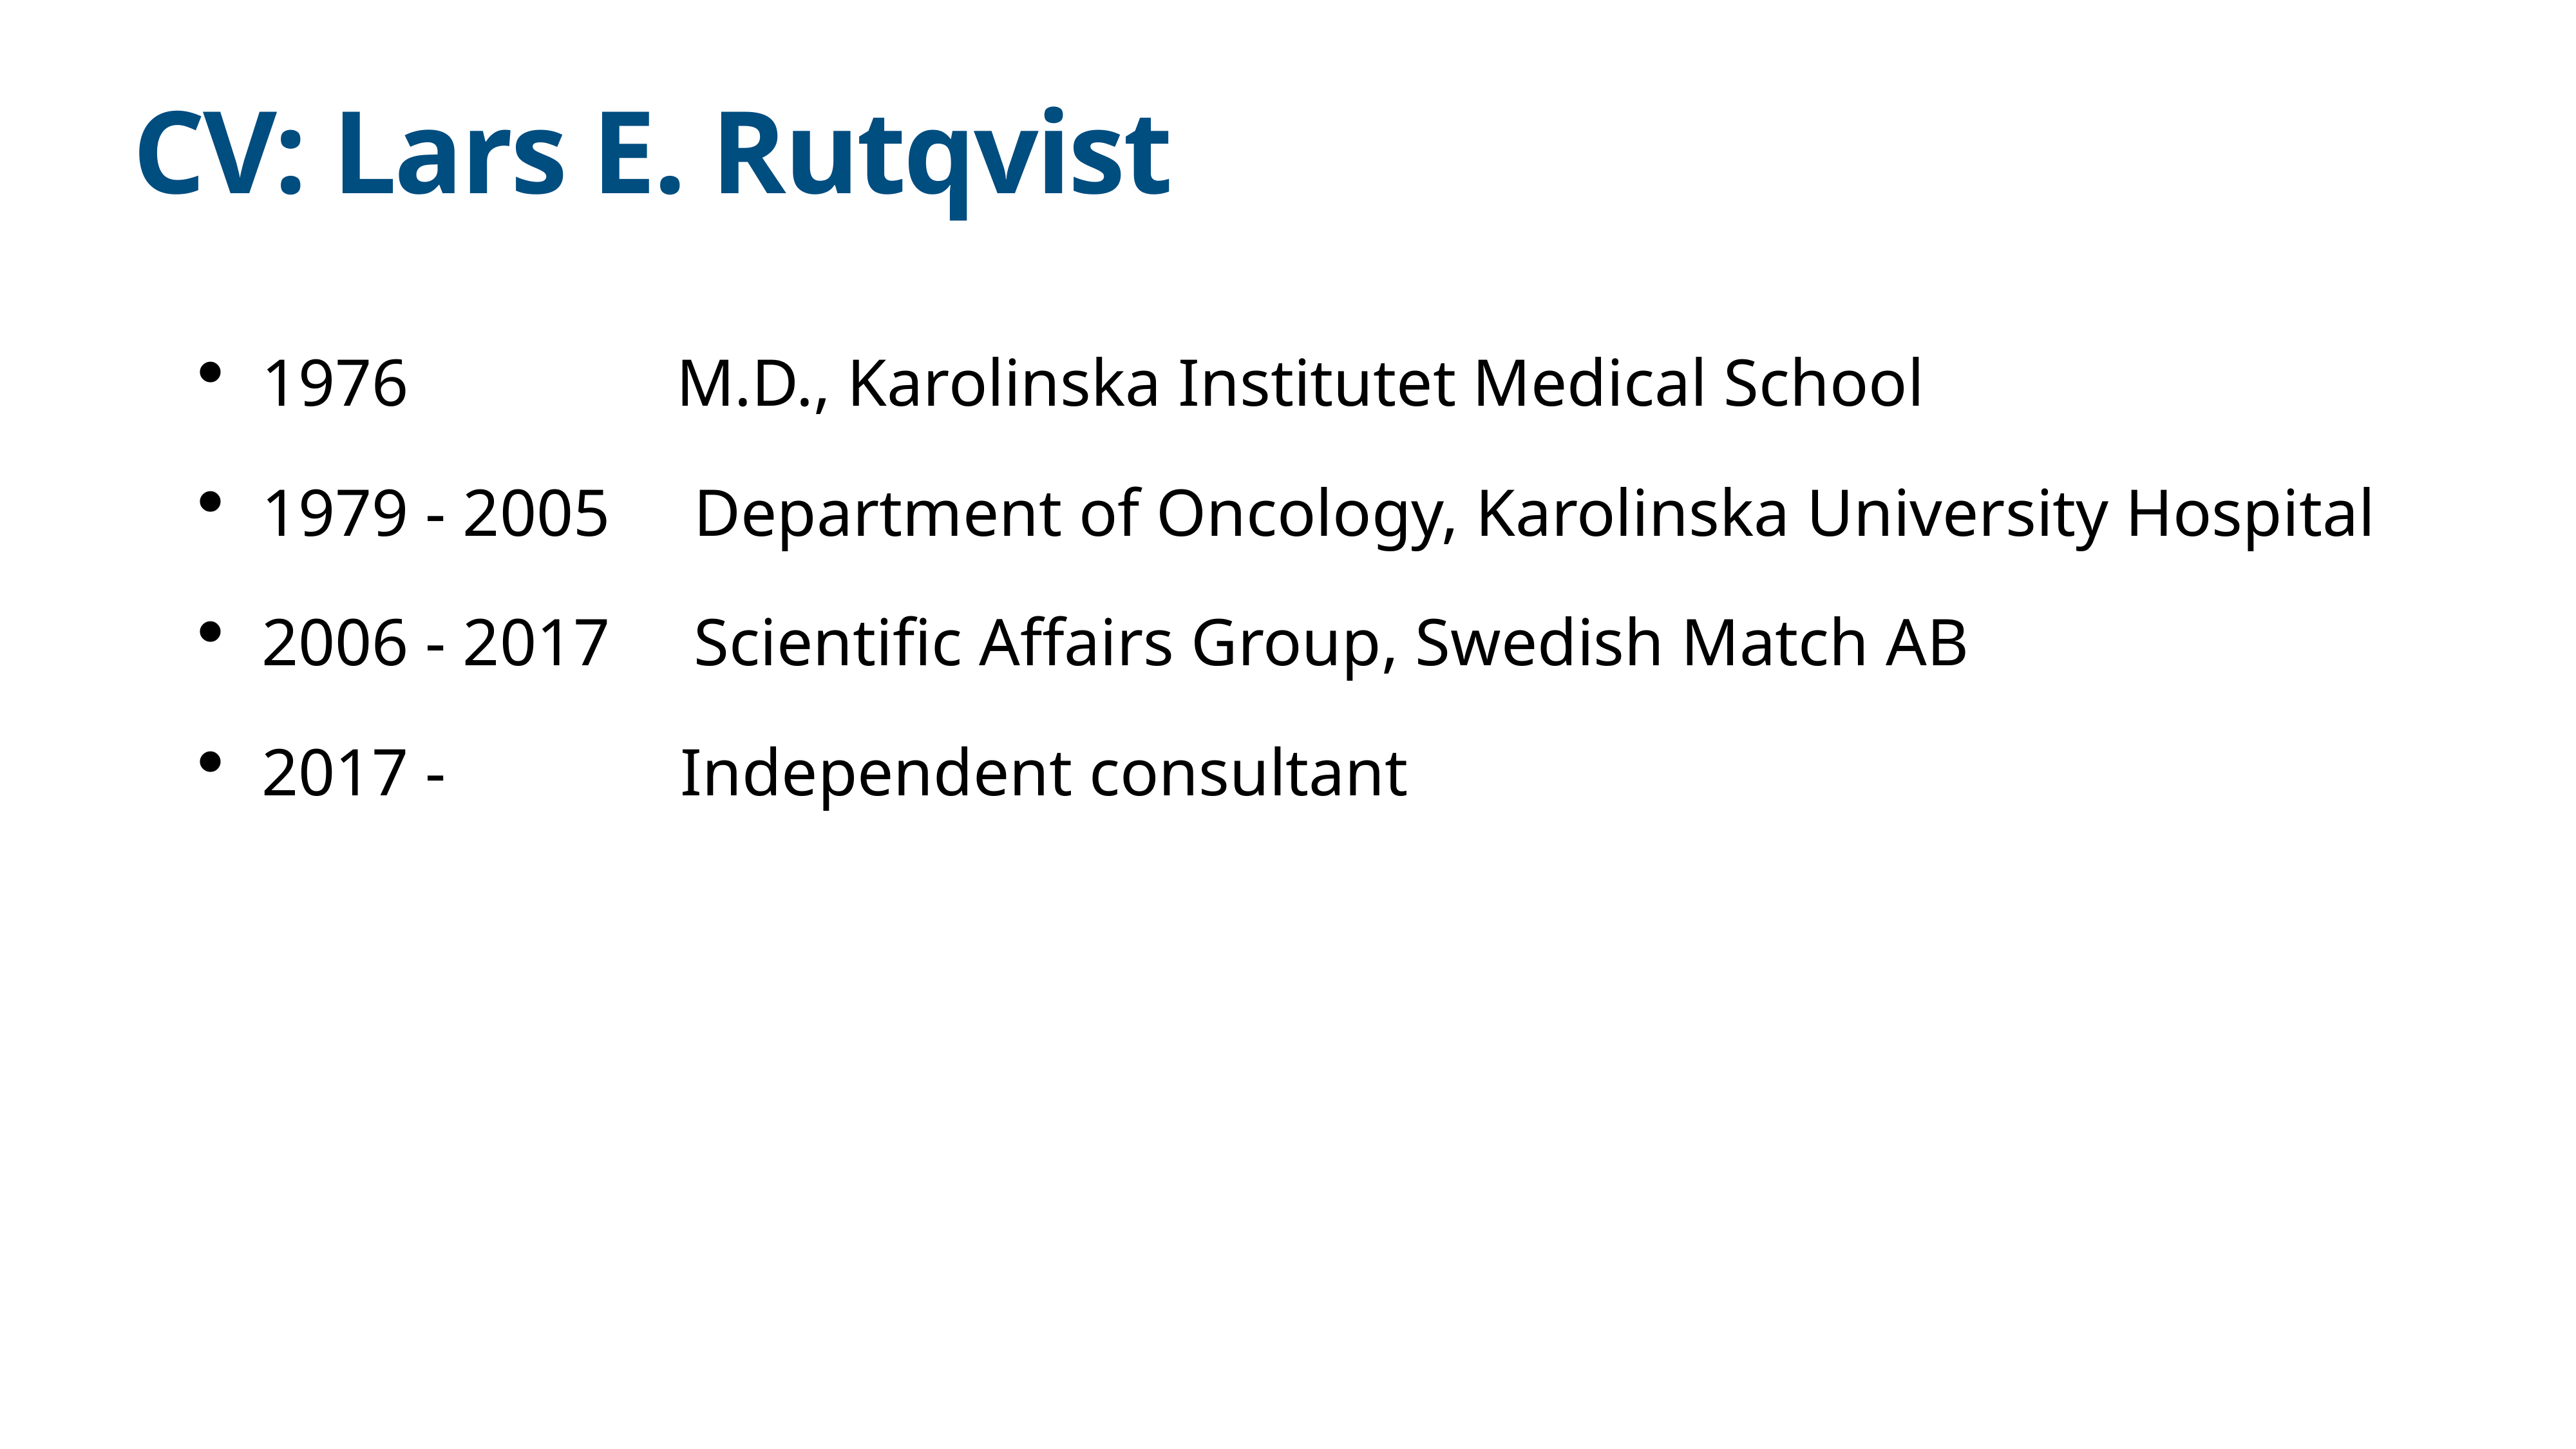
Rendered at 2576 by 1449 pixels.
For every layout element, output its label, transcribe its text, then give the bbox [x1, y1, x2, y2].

list 1976 M.D., Karolinska Institutet Medical School 1979 - 2005 Department of Oncology, Karolinska University Hospital 2006 - 2017 Scientific Affairs Group, Swedish Match AB 2017 - Independent consultant [127, 345, 2449, 1218]
title CV: Lars E. Rutqvist [127, 100, 2449, 252]
